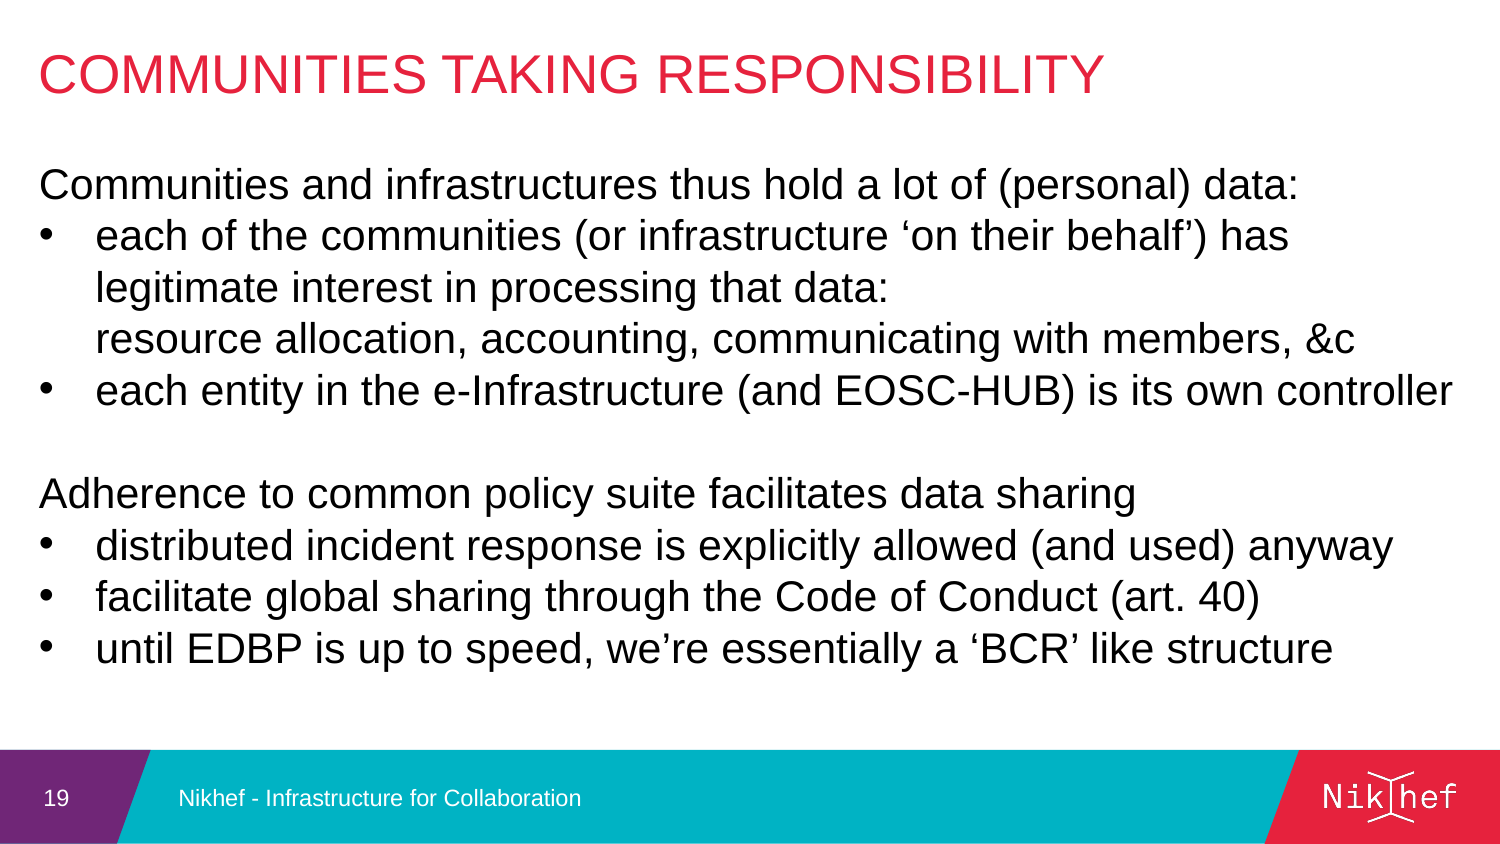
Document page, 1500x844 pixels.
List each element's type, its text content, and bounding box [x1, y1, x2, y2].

footer Nikhef - Infrastructure for Collaboration [163, 755, 1244, 838]
list Communities taking responsibility [38, 38, 1462, 106]
picture [1324, 771, 1456, 823]
list Communities and infrastructures thus hold a lot of (personal) data: each of the communities (or infrastructure ‘on their behalf’) has legitimate interest in processing that data: resource allocation, accounting, communicating with members, &c each entity in the e-Infrastructure (and EOSC-HUB) is its own controller Adherence to common policy suite facilitates data sharing distributed incident response is explicitly allowed (and used) anyway facilitate global sharing through the Code of Conduct (art. 40) until EDBP is up to speed, we’re essentially a ‘BCR’ like structure [38, 155, 1462, 713]
slide_number 19 [42, 782, 73, 812]
